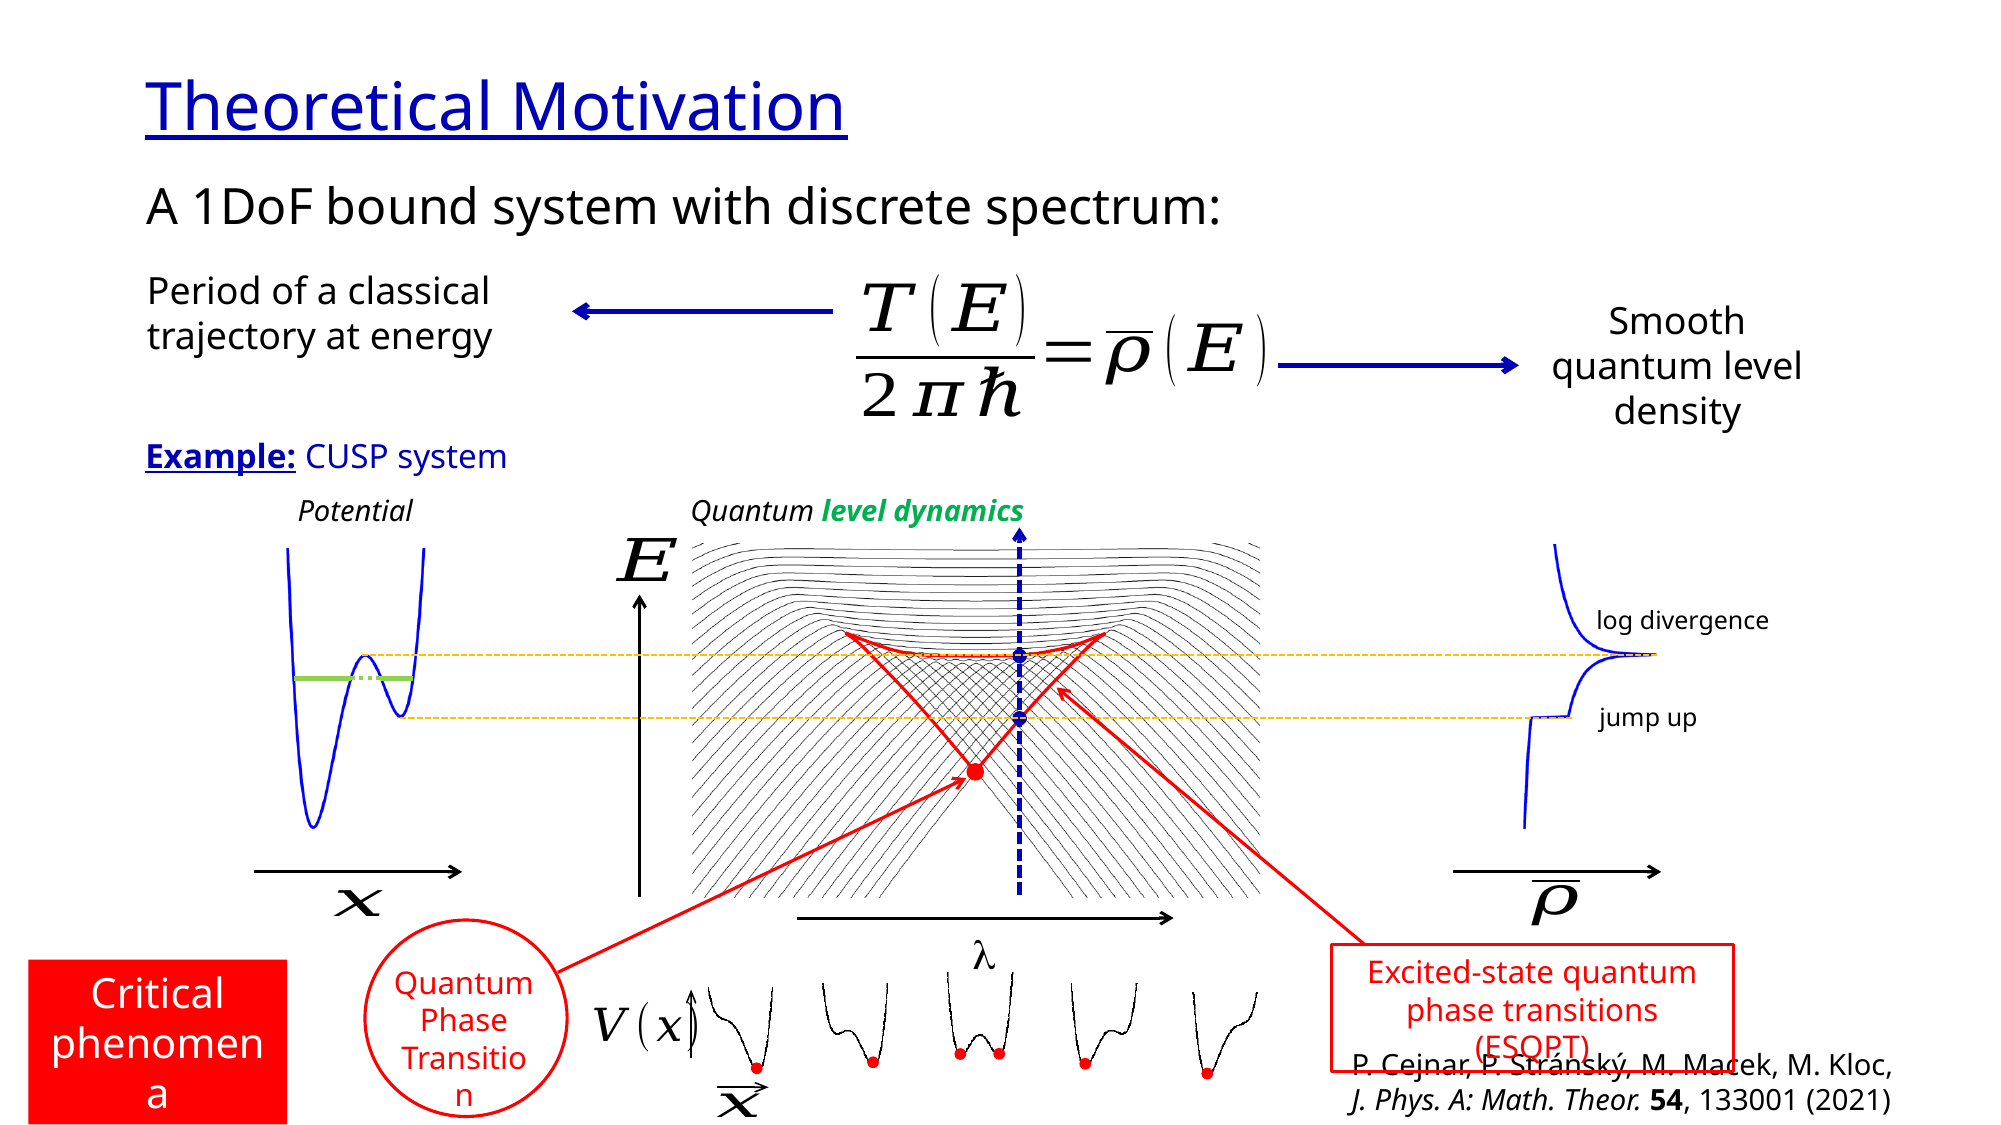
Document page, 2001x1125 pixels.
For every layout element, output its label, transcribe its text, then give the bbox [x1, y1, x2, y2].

text_box A 1DoF bound system with discrete spectrum: [132, 166, 1801, 242]
text_box Smooth quantum level density [1525, 289, 1829, 426]
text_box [28, 427, 1910, 1125]
text_box Theoretical Motivation [130, 56, 889, 151]
